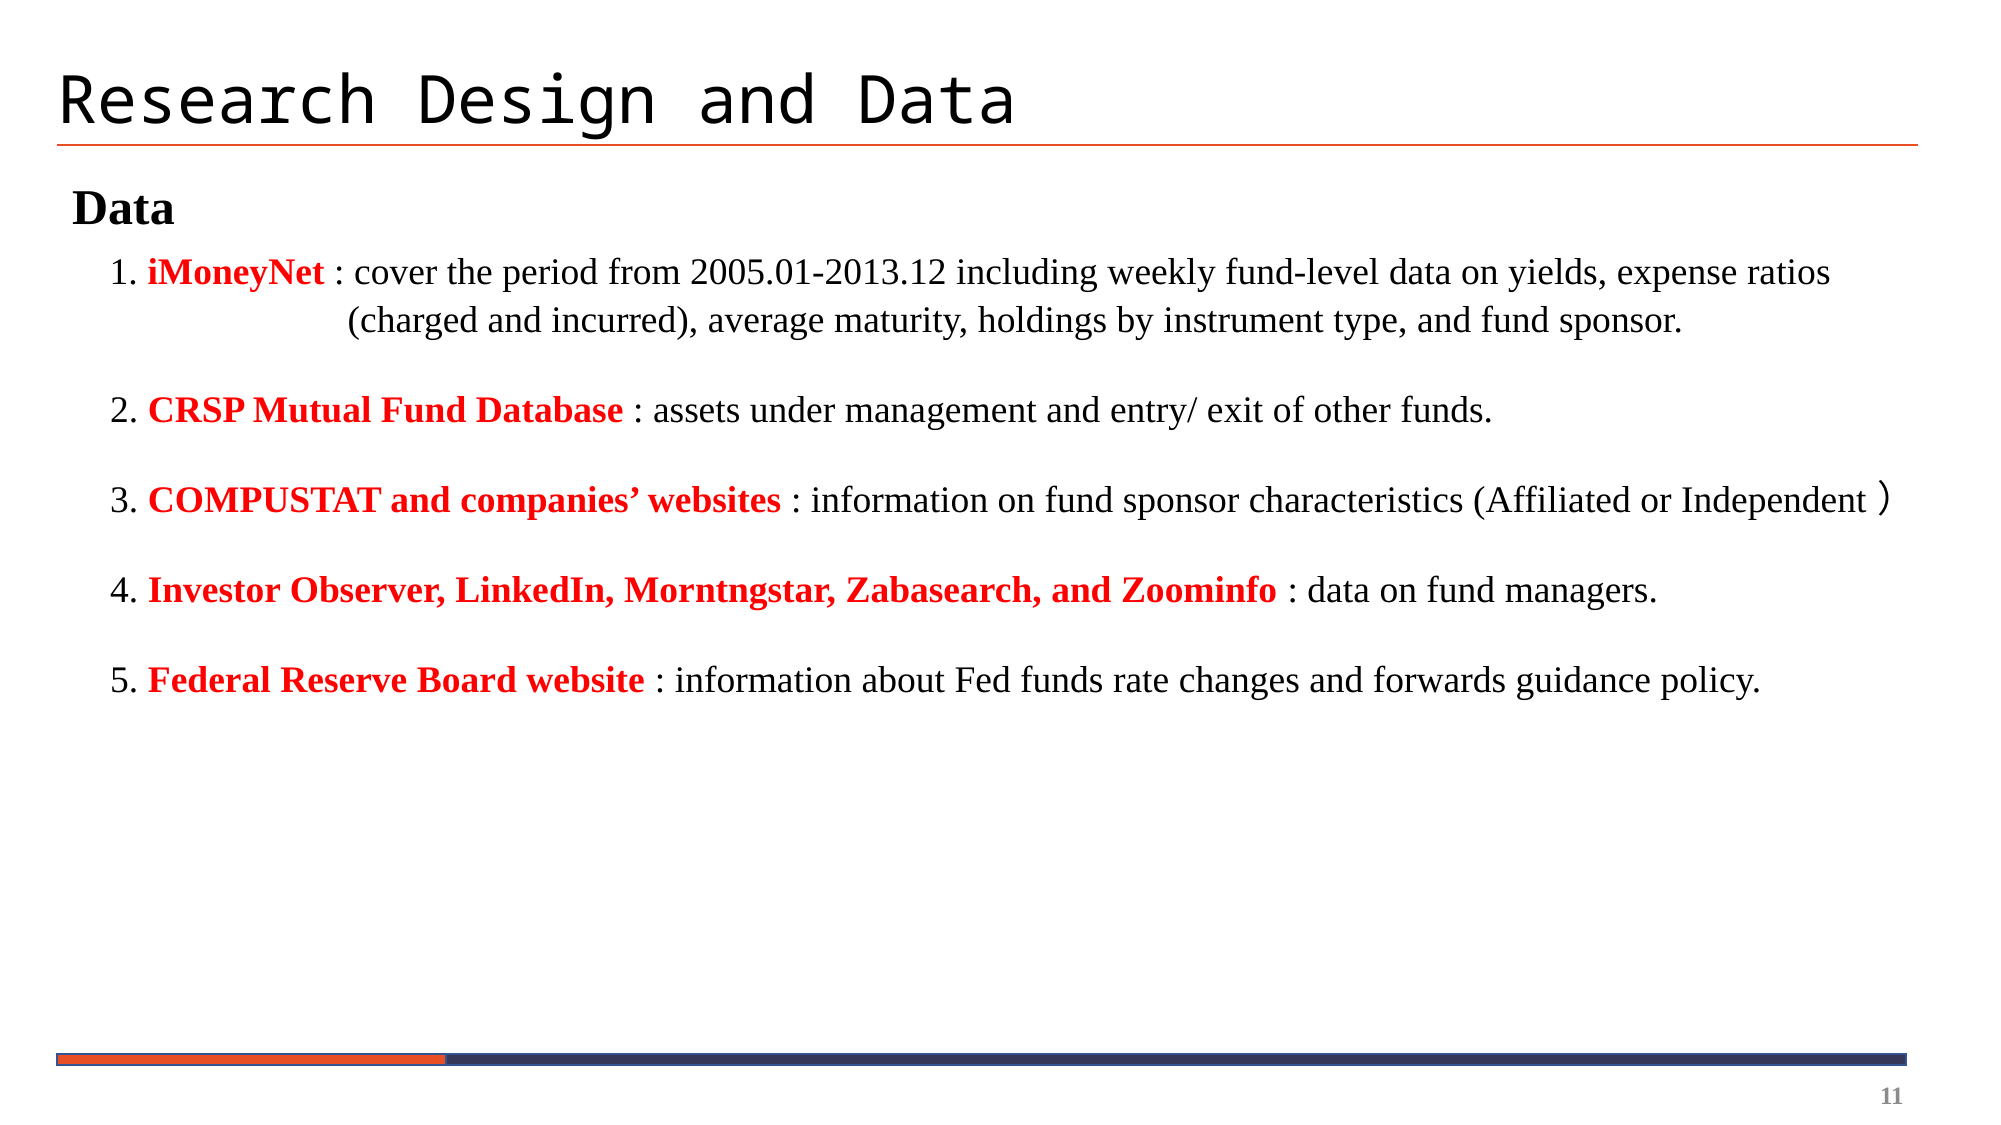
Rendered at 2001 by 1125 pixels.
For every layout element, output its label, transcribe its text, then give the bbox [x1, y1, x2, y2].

text_box Data 1. iMoneyNet : cover the period from 2005.01-2013.12 including weekly fund-level data on yields, expense ratios (charged and incurred), average maturity, holdings by instrument type, and fund sponsor. 2. CRSP Mutual Fund Database : assets under management and entry/ exit of other funds. 3. COMPUSTAT and companies’ websites : information on fund sponsor characteristics (Affiliated or Independent） 4. Investor Observer, LinkedIn, Morntngstar, Zabasearch, and Zoominfo : data on fund managers. 5. Federal Reserve Board website : information about Fed funds rate changes and forwards guidance policy. [57, 167, 1930, 708]
slide_number 11 [1468, 1065, 1919, 1125]
title Research Design and Data [57, 46, 1586, 138]
